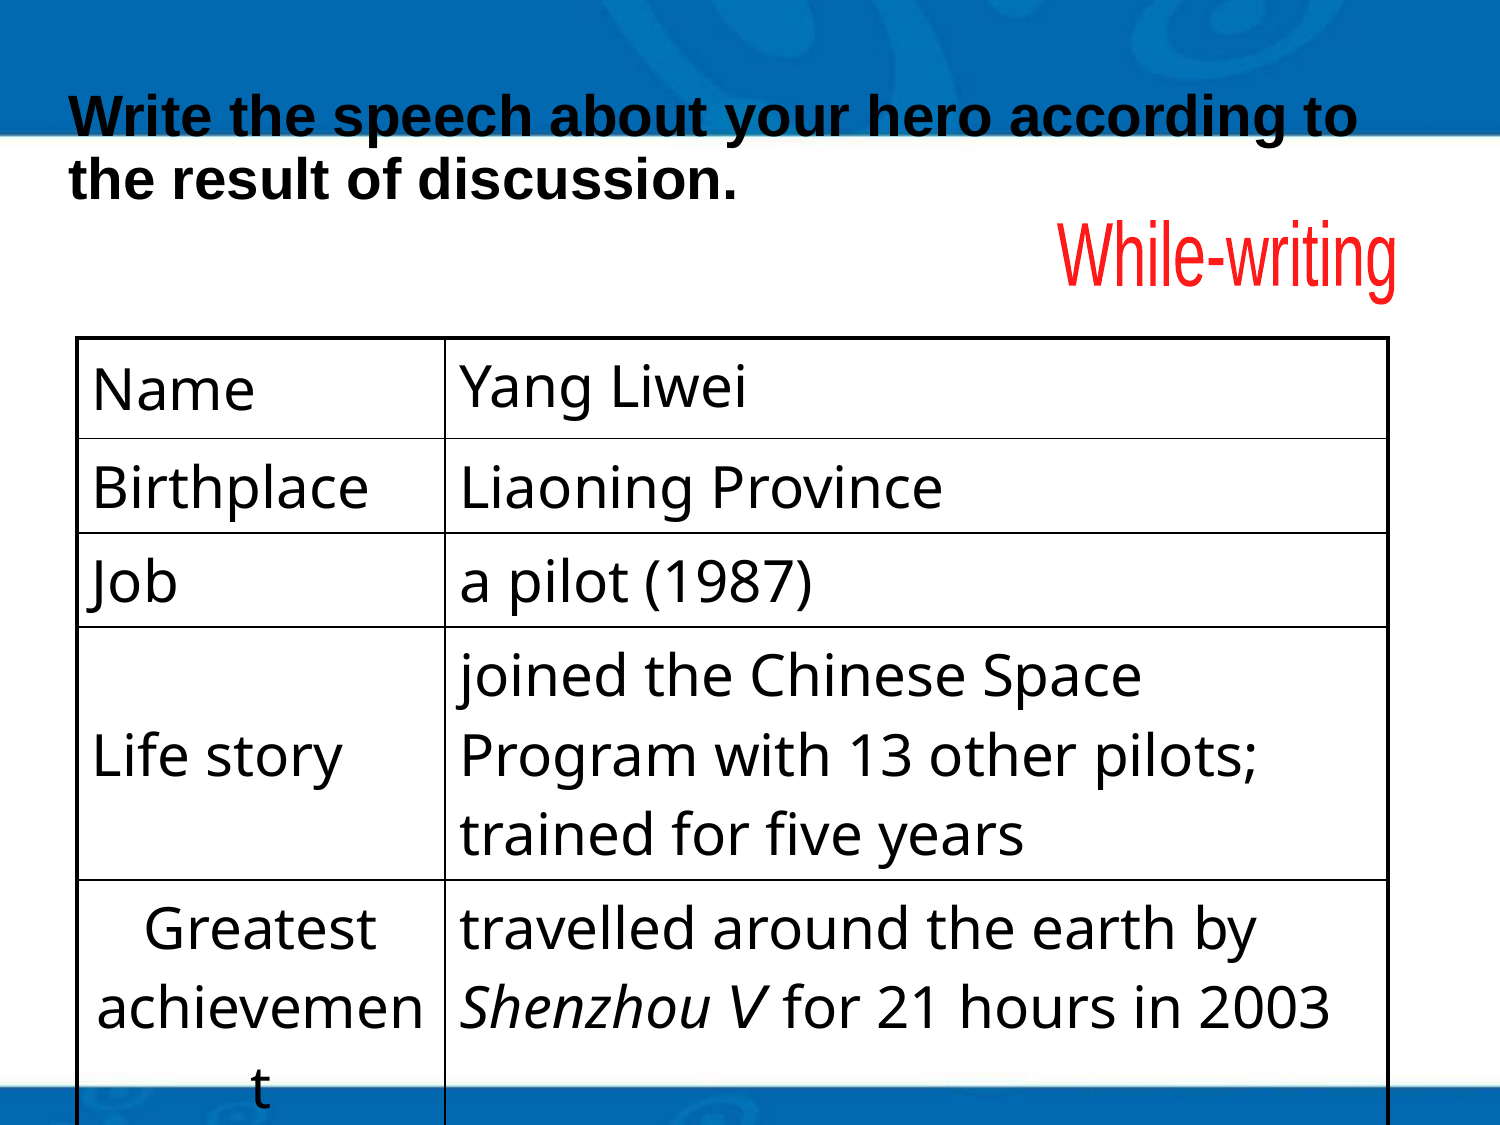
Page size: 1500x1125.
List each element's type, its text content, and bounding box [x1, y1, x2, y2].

table_cell joined the Chinese Space Program with 13 other pilots; trained for five years [446, 628, 1386, 879]
table_header Yang Liwei [446, 340, 1386, 438]
table_cell Job [79, 534, 444, 626]
table_cell Life story [79, 628, 444, 879]
table_cell a pilot (1987) [446, 534, 1386, 626]
table_cell Liaoning Province [446, 439, 1386, 532]
table_cell travelled around the earth by Shenzhou Ⅴ for 21 hours in 2003 [446, 881, 1386, 1125]
title Write the speech about your hero according to the result of discussion. [53, 78, 1424, 220]
table_cell Greatest achievement [79, 881, 444, 1125]
table_cell Birthplace [79, 439, 444, 532]
picture [0, 0, 1500, 1125]
table_header Name [79, 340, 444, 438]
